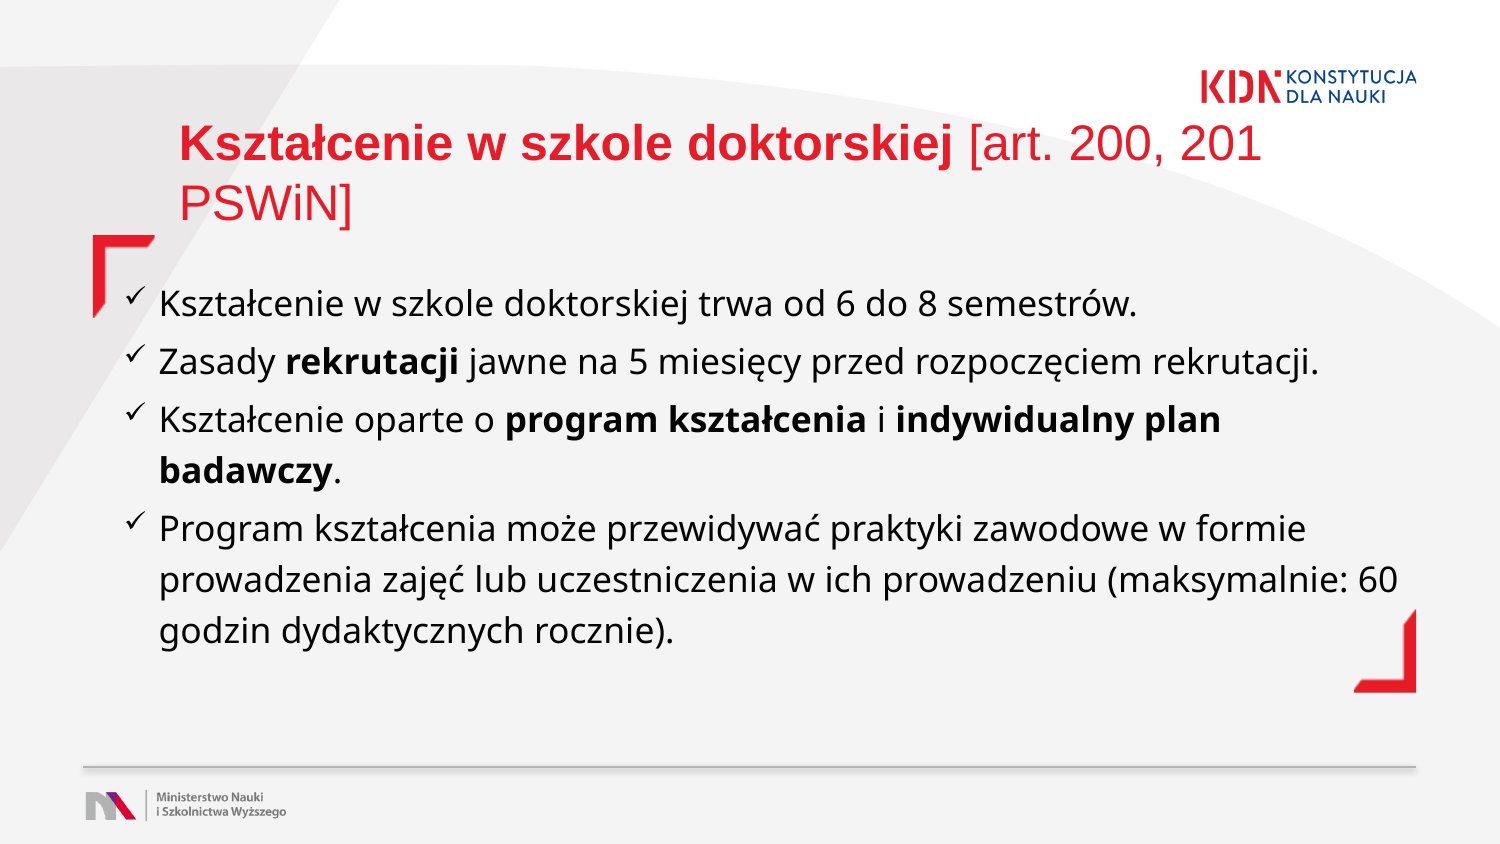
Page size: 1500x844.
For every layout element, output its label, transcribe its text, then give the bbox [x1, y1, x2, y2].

picture [0, 0, 1500, 844]
title Kształcenie w szkole doktorskiej [art. 200, 201 PSWiN] [163, 102, 1436, 238]
text_box Kształcenie w szkole doktorskiej trwa od 6 do 8 semestrów. Zasady rekrutacji jawne na 5 miesięcy przed rozpoczęciem rekrutacji. Kształcenie oparte o program kształcenia i indywidualny plan badawczy. Program kształcenia może przewidywać praktyki zawodowe w formie prowadzenia zajęć lub uczestniczenia w ich prowadzeniu (maksymalnie: 60 godzin dydaktycznych rocznie). [108, 264, 1417, 782]
